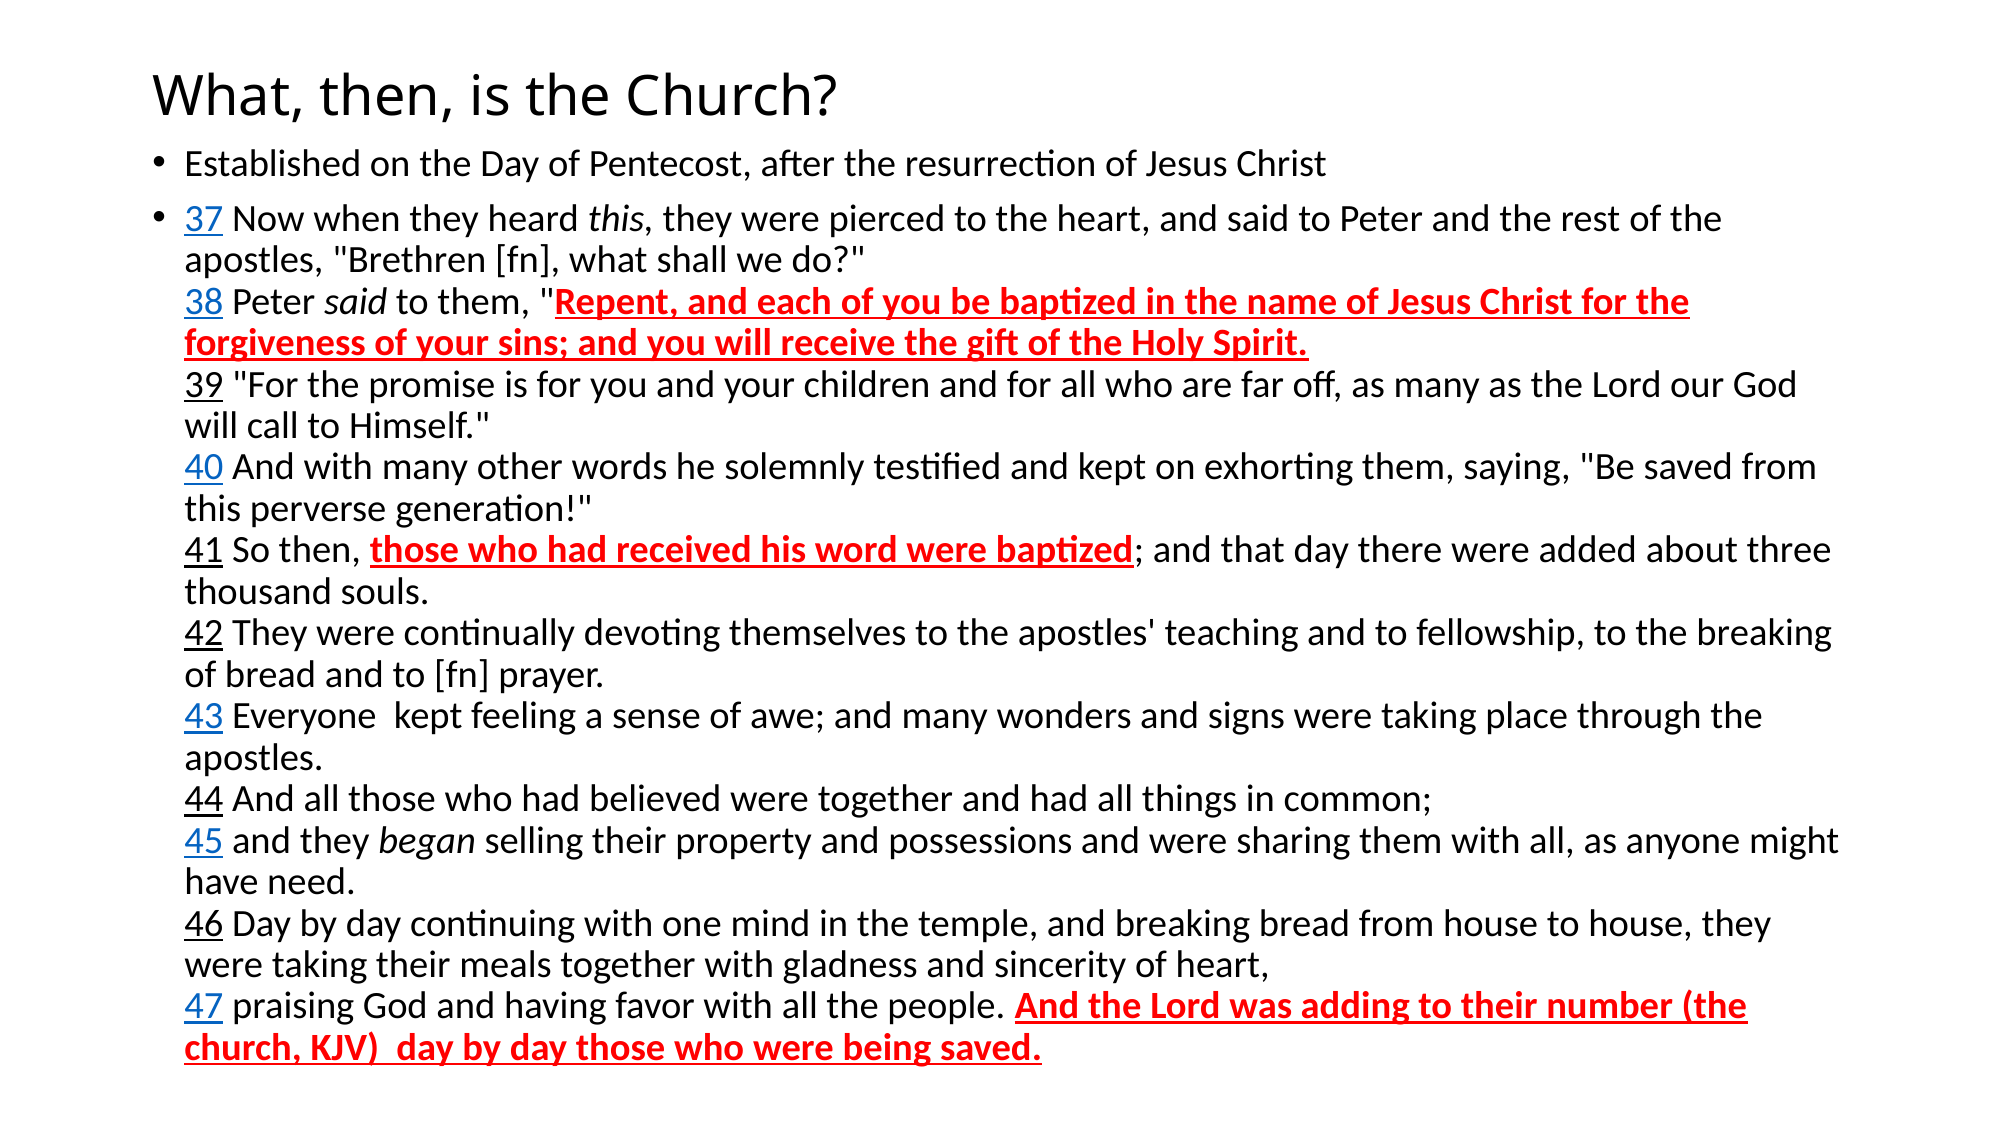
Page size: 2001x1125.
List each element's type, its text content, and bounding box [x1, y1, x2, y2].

list Established on the Day of Pentecost, after the resurrection of Jesus Christ 37 Now when they heard this, they were pierced to the heart, and said to Peter and the rest of the apostles, "Brethren [fn], what shall we do?" 38 Peter said to them, "Repent, and each of you be baptized in the name of Jesus Christ for the forgiveness of your sins; and you will receive the gift of the Holy Spirit. 39 "For the promise is for you and your children and for all who are far off, as many as the Lord our God will call to Himself." 40 And with many other words he solemnly testified and kept on exhorting them, saying, "Be saved from this perverse generation!" 41 So then, those who had received his word were baptized; and that day there were added about three thousand souls. 42 They were continually devoting themselves to the apostles' teaching and to fellowship, to the breaking of bread and to [fn] prayer. 43 Everyone kept feeling a sense of awe; and many wonders and signs were taking place through the apostles. 44 And all those who had believed were together and had all things in common; 45 and they began selling their property and possessions and were sharing them with all, as anyone might have need. 46 Day by day continuing with one mind in the temple, and breaking bread from house to house, they were taking their meals together with gladness and sincerity of heart, 47 praising God and having favor with all the people. And the Lord was adding to their number (the church, KJV) day by day those who were being saved. [137, 135, 1863, 1082]
title What, then, is the Church? [137, 59, 1863, 135]
